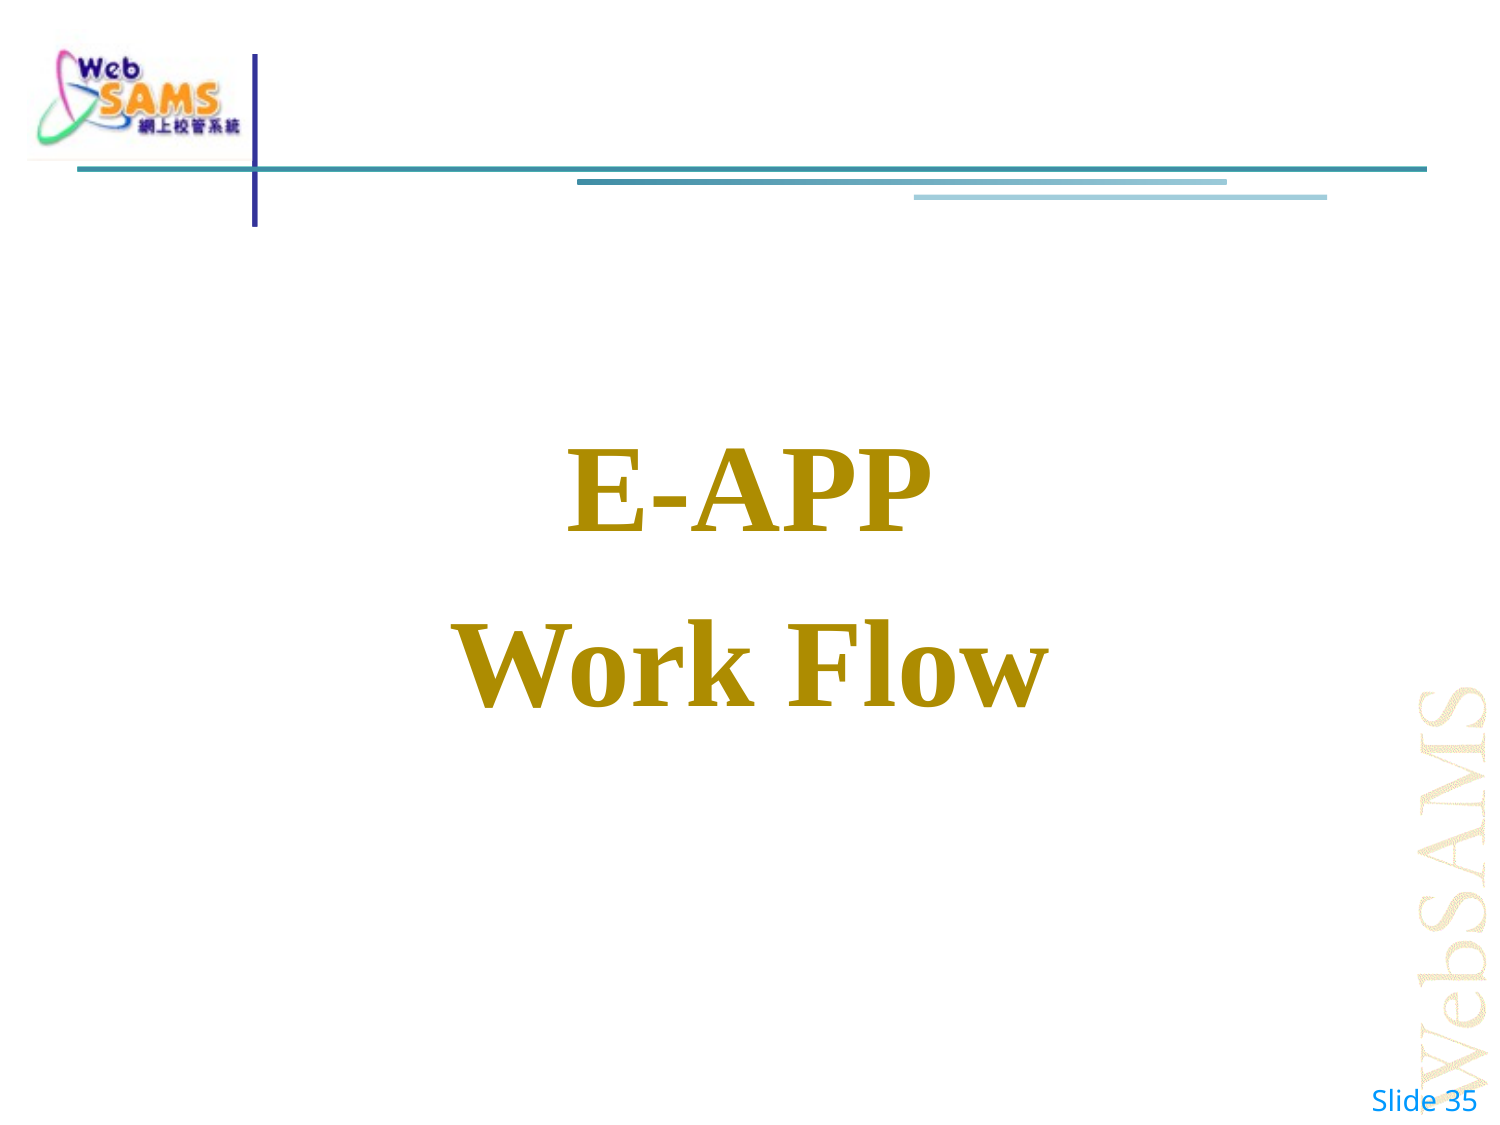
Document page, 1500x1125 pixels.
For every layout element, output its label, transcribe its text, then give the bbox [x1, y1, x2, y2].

picture [1393, 679, 1500, 1117]
picture [27, 29, 253, 161]
list E-APP Work Flow [112, 492, 1388, 739]
